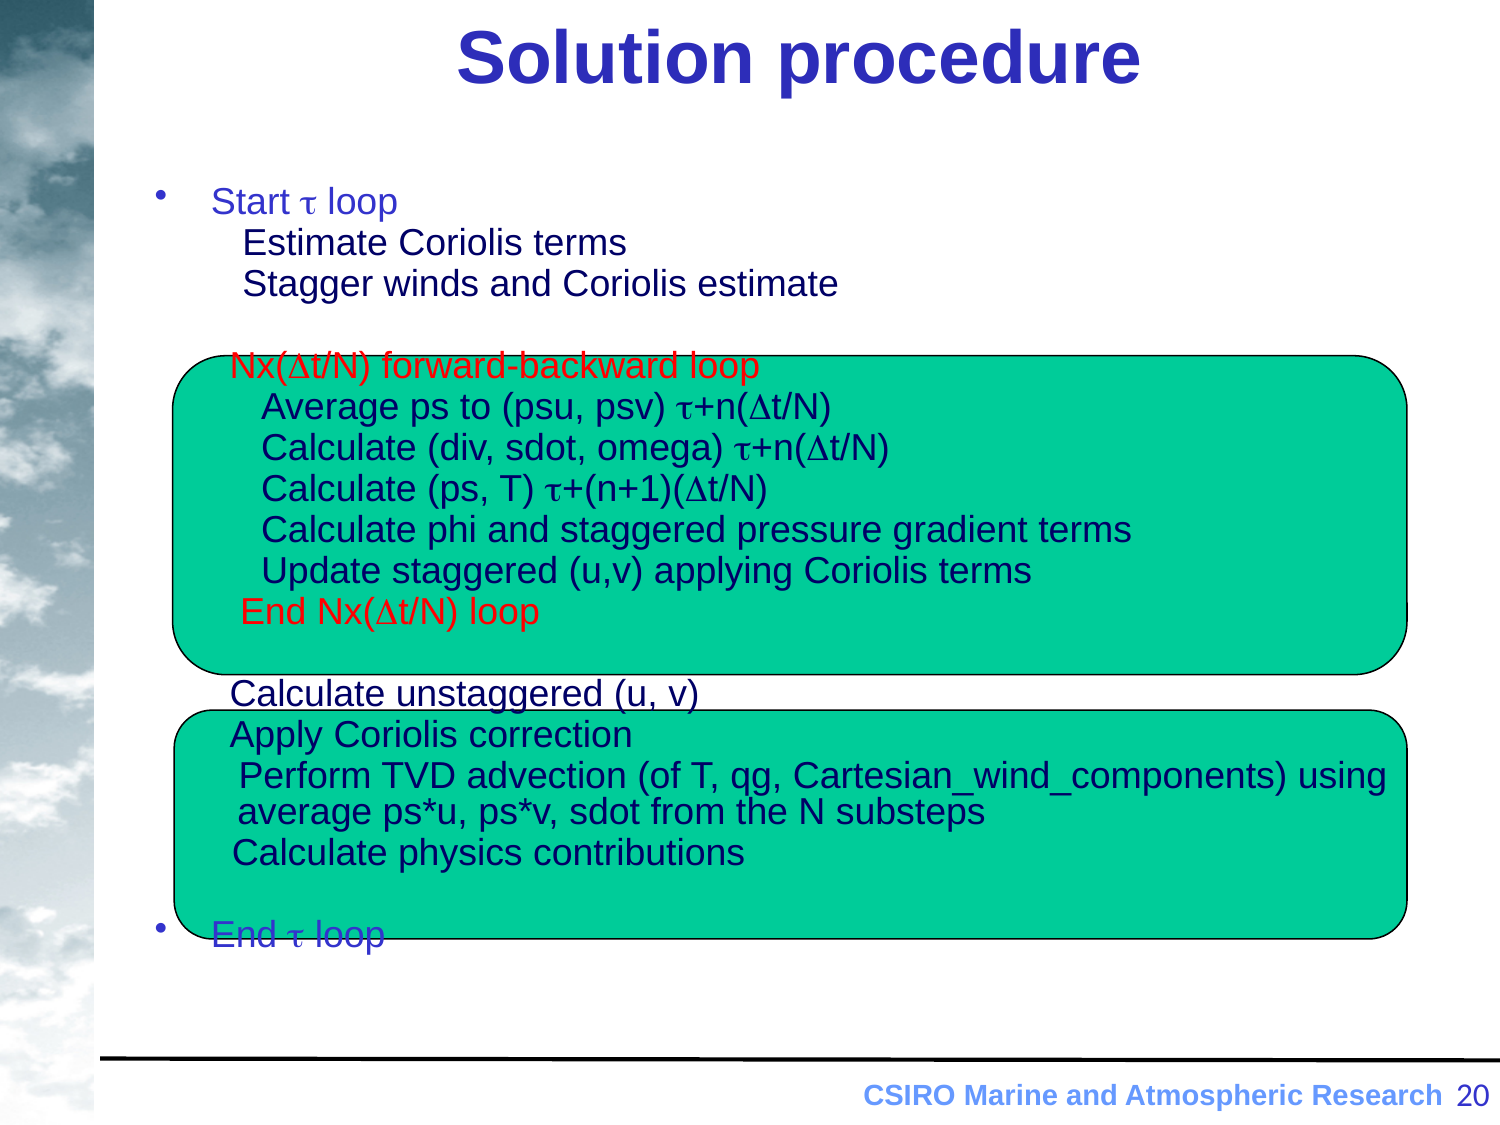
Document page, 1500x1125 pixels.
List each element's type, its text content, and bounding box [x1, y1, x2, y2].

text_box [174, 710, 1407, 939]
slide_number 20 [1154, 1063, 1500, 1124]
title Solution procedure [224, 0, 1376, 148]
text_box [172, 609, 1407, 675]
text_box Start t loop Estimate Coriolis terms Stagger winds and Coriolis estimate Nx(Dt/N) forward-backward loop Average ps to (psu, psv) t+n(Dt/N) Calculate (div, sdot, omega) t+n(Dt/N) Calculate (ps, T) t+(n+1)(Dt/N) Calculate phi and staggered pressure gradient terms Update staggered (u,v) applying Coriolis terms End Nx(Dt/N) loop Calculate unstaggered (u, v) Apply Coriolis correction Perform TVD advection (of T, qg, Cartesian_wind_components) using average ps*u, ps*v, sdot from the N substeps Calculate physics contributions End t loop [139, 178, 1500, 609]
picture [0, 0, 94, 1125]
